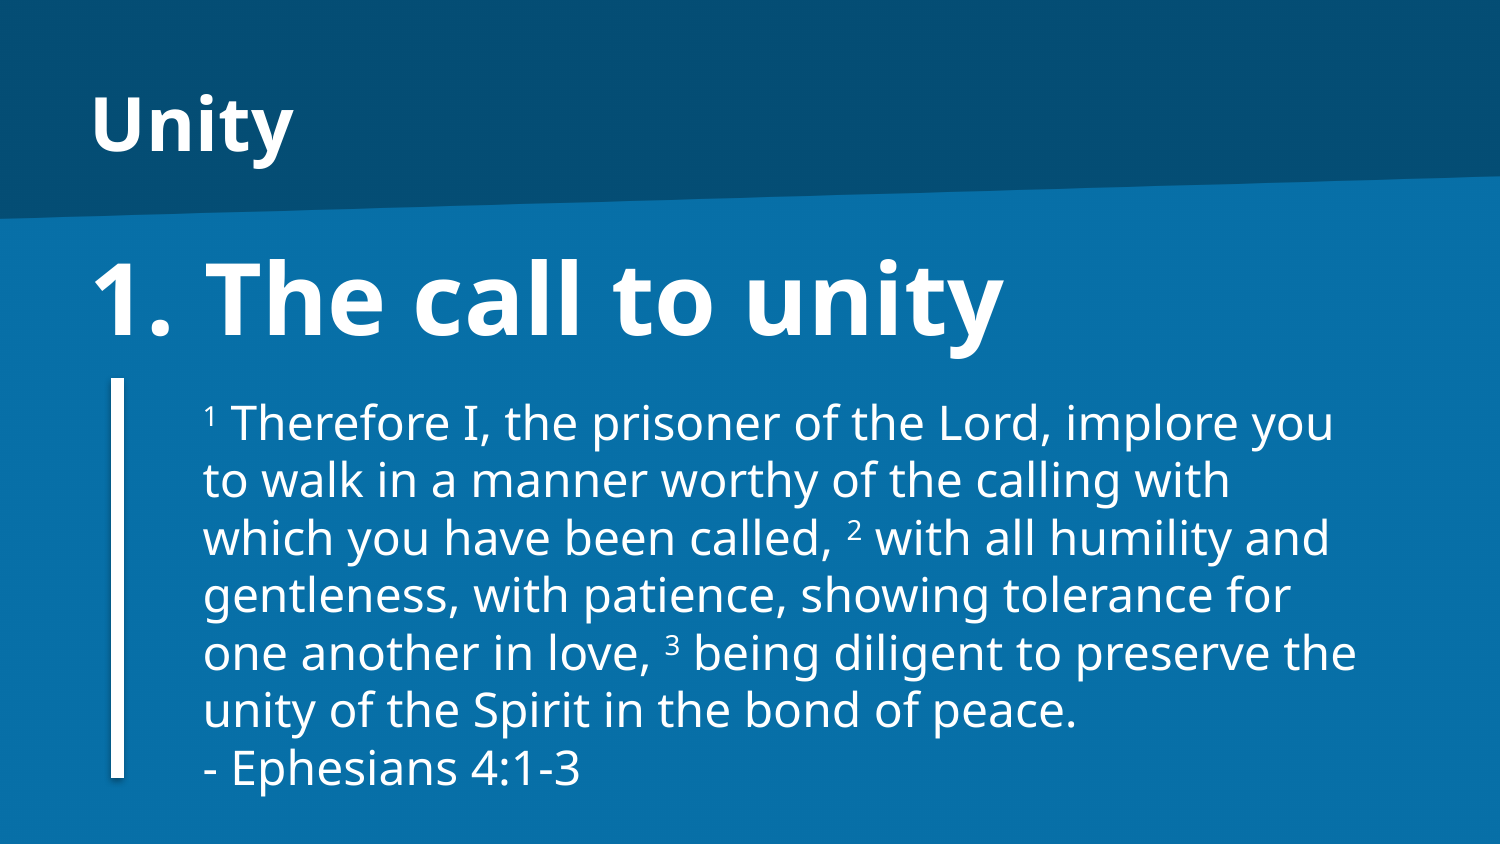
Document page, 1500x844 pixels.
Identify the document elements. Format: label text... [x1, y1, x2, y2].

picture [0, 177, 1500, 844]
title Unity [75, 45, 1425, 174]
list 1 Therefore I, the prisoner of the Lord, implore you to walk in a manner worthy of the calling with which you have been called, 2 with all humility and gentleness, with patience, showing tolerance for one another in love, 3 being diligent to preserve the unity of the Spirit in the bond of peace. - Ephesians 4:1-3 [187, 385, 1382, 785]
list The call to unity [75, 228, 1425, 375]
